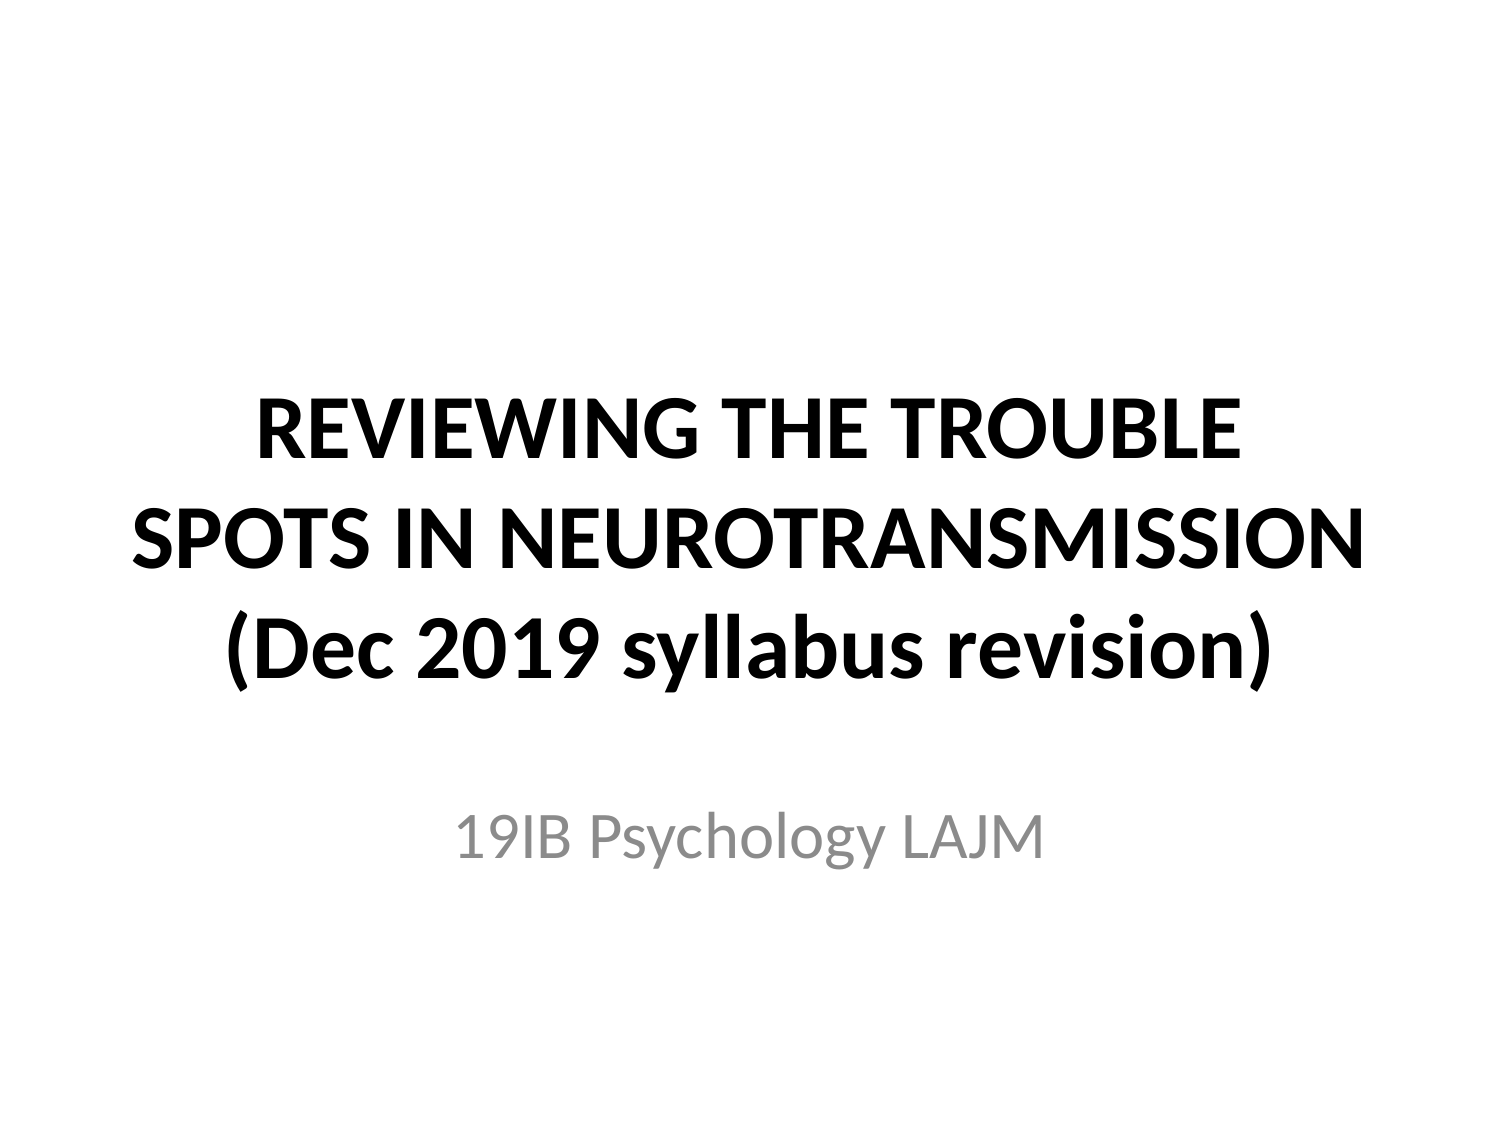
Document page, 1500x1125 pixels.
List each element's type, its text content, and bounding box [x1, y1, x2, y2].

subtitle 19IB Psychology LAJM [225, 783, 1275, 915]
title REVIEWING THE TROUBLE SPOTS IN NEUROTRANSMISSION (Dec 2019 syllabus revision) [112, 330, 1388, 733]
